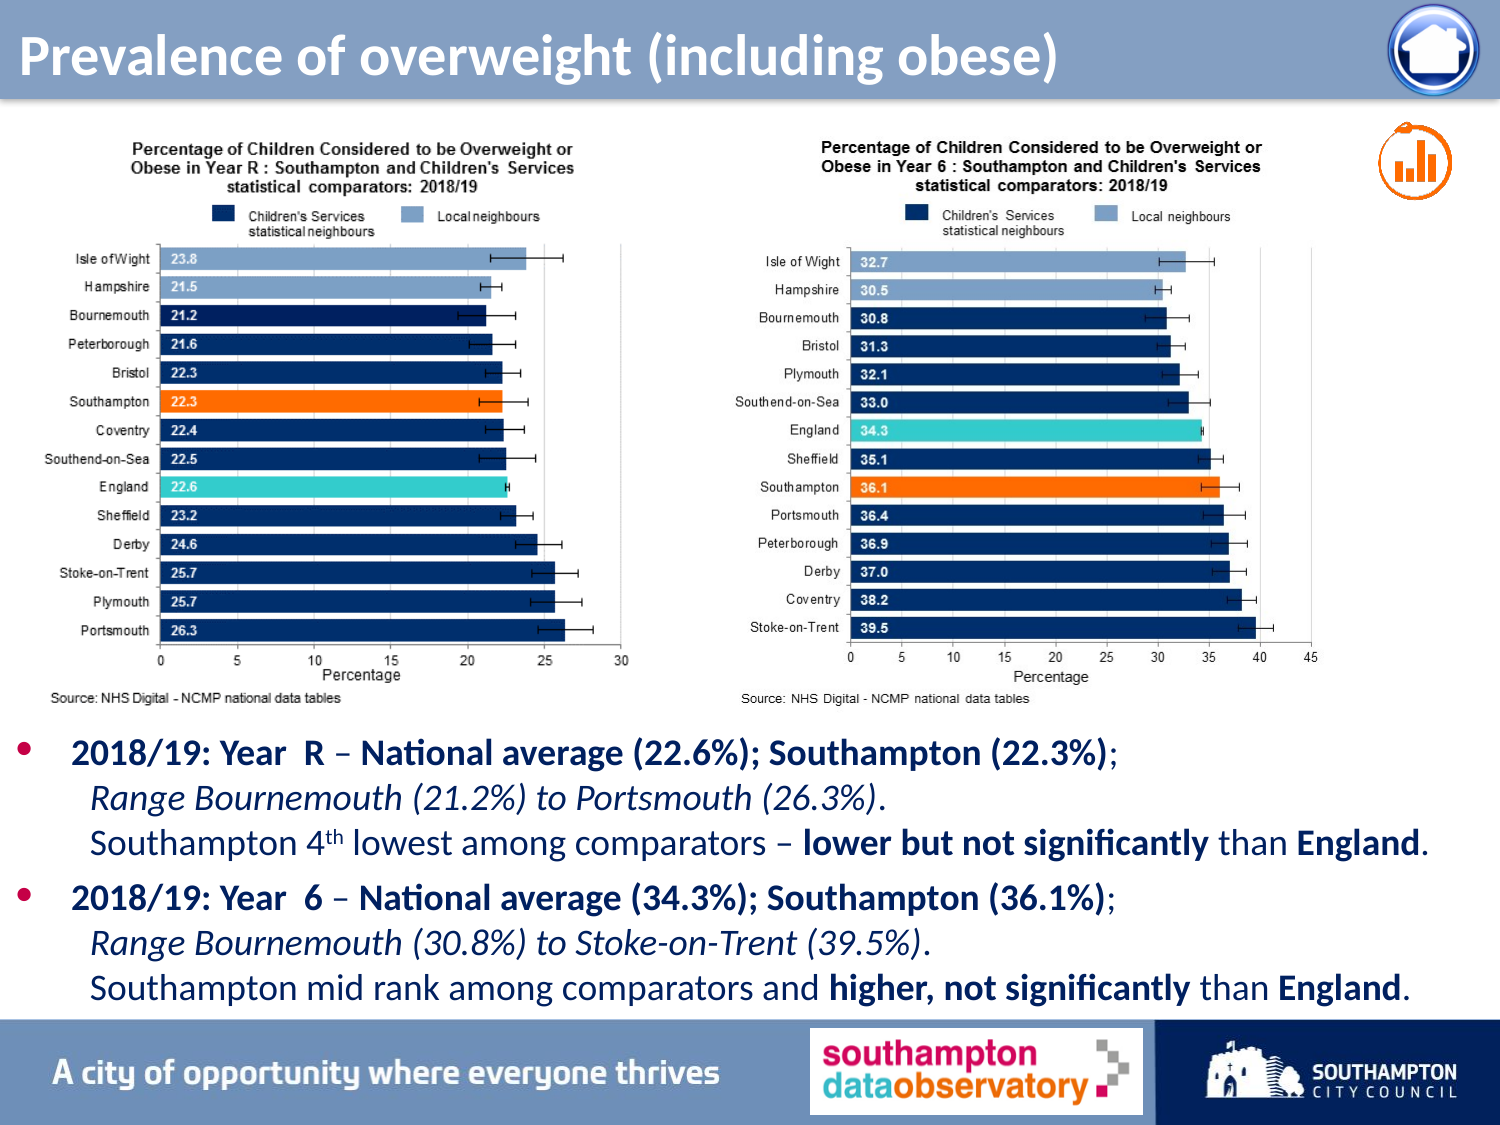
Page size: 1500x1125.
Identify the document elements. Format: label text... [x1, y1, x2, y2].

picture [1358, 118, 1472, 218]
picture [1385, 2, 1482, 99]
text_box 2018/19: Year 6 – National average (34.3%); Southampton (36.1%); Range Bournemouth (30.8%) to Stoke-on-Trent (39.5%). Southampton mid rank among comparators and higher, not significantly than England. [0, 883, 1472, 1016]
title Prevalence of overweight (including obese) [4, 13, 1227, 91]
picture [31, 129, 639, 723]
picture [0, 1019, 1500, 1125]
picture [723, 128, 1331, 721]
text_box 2018/19: Year R – National average (22.6%); Southampton (22.3%); Range Bournemouth (21.2%) to Portsmouth (26.3%). Southampton 4th lowest among comparators – lower but not significantly than England. [0, 720, 1472, 883]
